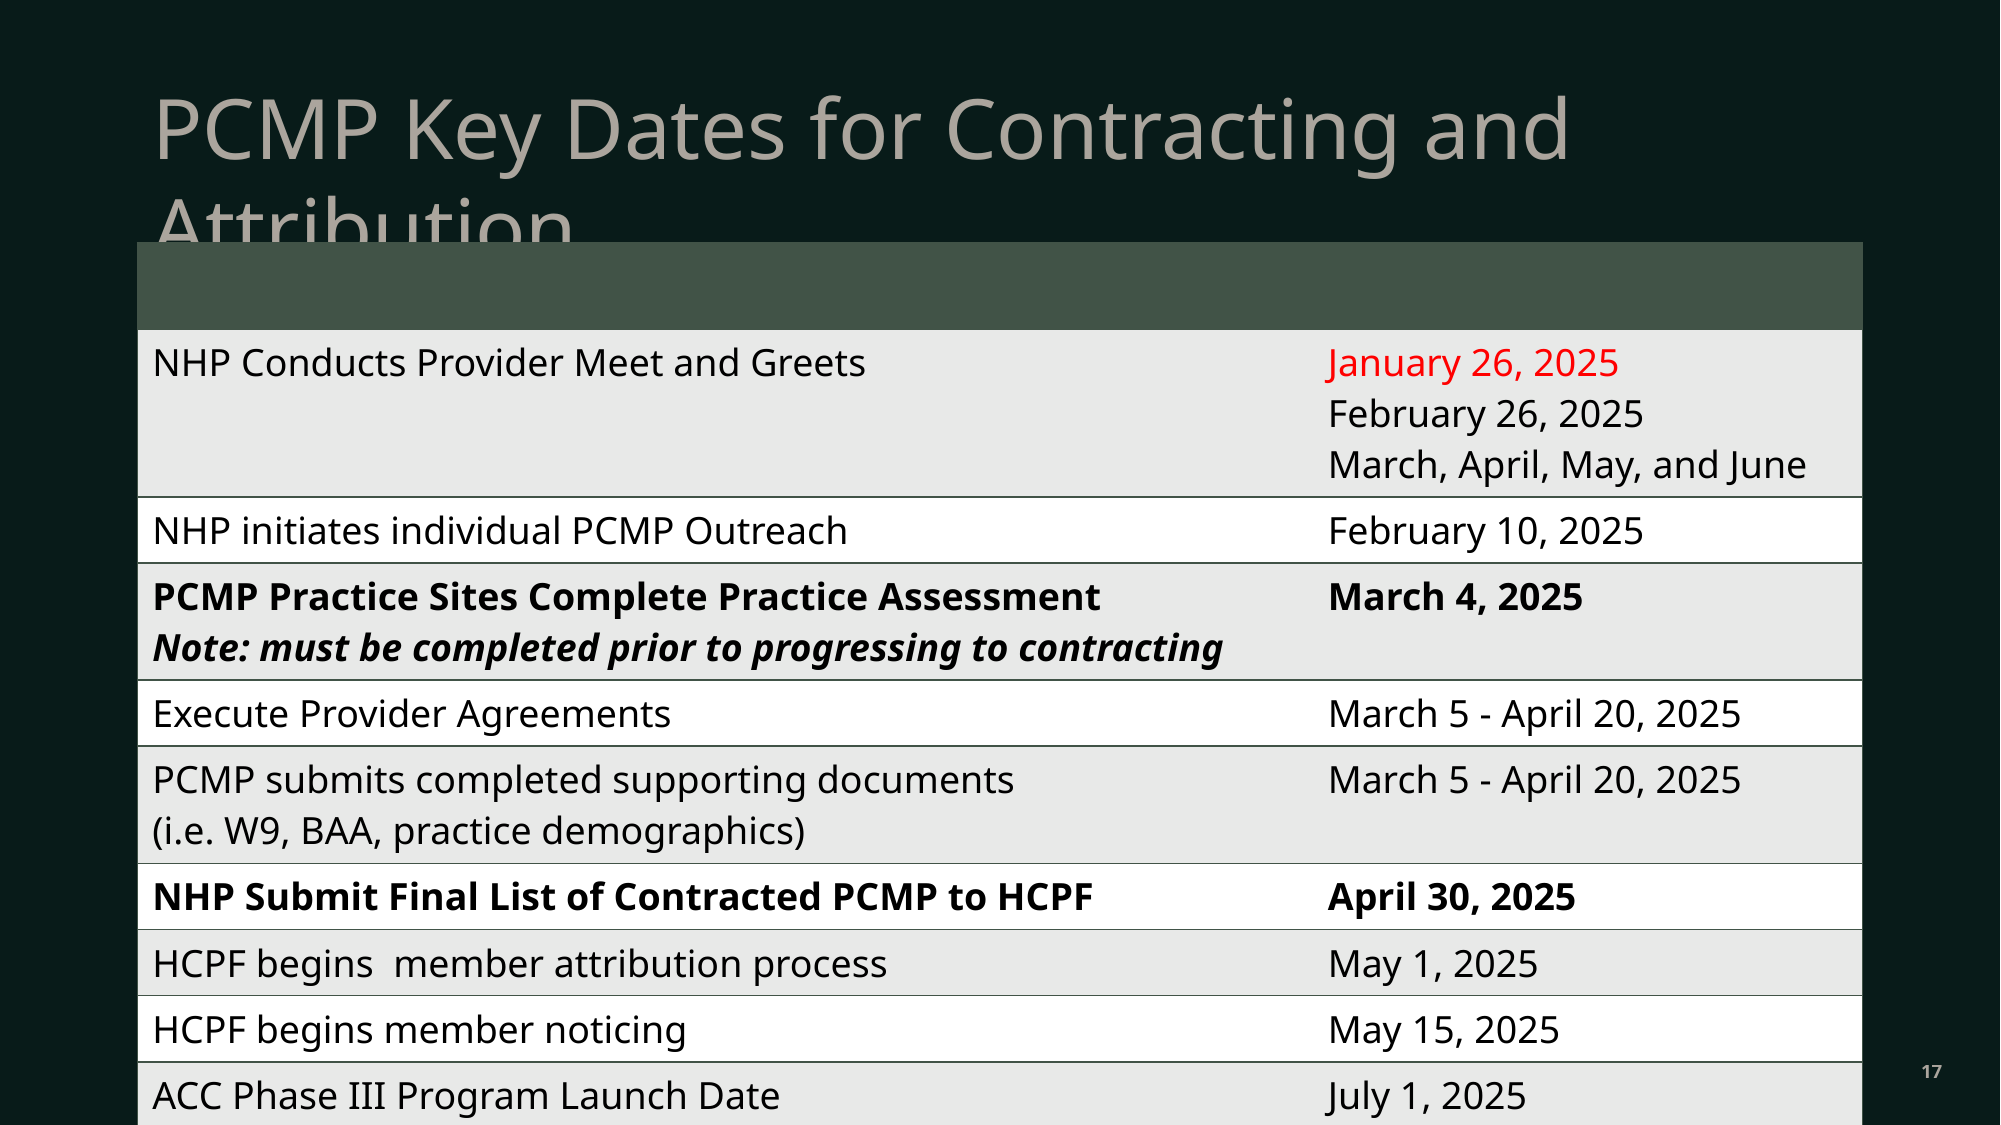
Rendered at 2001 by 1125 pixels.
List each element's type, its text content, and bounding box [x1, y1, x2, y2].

table_cell NHP Submit Final List of Contracted PCMP to HCPF [138, 864, 1313, 929]
table_cell Execute Provider Agreements [138, 681, 1313, 745]
table_cell February 10, 2025 [1313, 498, 1862, 562]
table_cell March 5 - April 20, 2025 [1313, 681, 1862, 745]
table_header [1313, 244, 1862, 328]
table_cell May 1, 2025 [1313, 930, 1862, 995]
table_cell July 1, 2025 [1313, 1063, 1862, 1125]
table_cell PCMP Practice Sites Complete Practice Assessment Note: must be completed prior to progressing to contracting [138, 564, 1313, 679]
table_header [138, 244, 1313, 328]
table_cell March 4, 2025 [1313, 564, 1862, 679]
title PCMP Key Dates for Contracting and Attribution [137, 108, 1863, 242]
table_cell PCMP submits completed supporting documents (i.e. W9, BAA, practice demographics) [138, 747, 1313, 863]
table_cell HCPF begins member noticing [138, 996, 1313, 1061]
table_cell March 5 - April 20, 2025 [1313, 747, 1862, 863]
table_cell ACC Phase III Program Launch Date [138, 1063, 1313, 1125]
slide_number 17 [1725, 1042, 1958, 1103]
table_cell NHP initiates individual PCMP Outreach [138, 498, 1313, 562]
table_cell May 15, 2025 [1313, 996, 1862, 1061]
table_cell HCPF begins member attribution process [138, 930, 1313, 995]
table_cell NHP Conducts Provider Meet and Greets [138, 330, 1313, 496]
table_cell January 26, 2025 February 26, 2025 March, April, May, and June [1313, 330, 1862, 496]
table_cell April 30, 2025 [1313, 864, 1862, 929]
